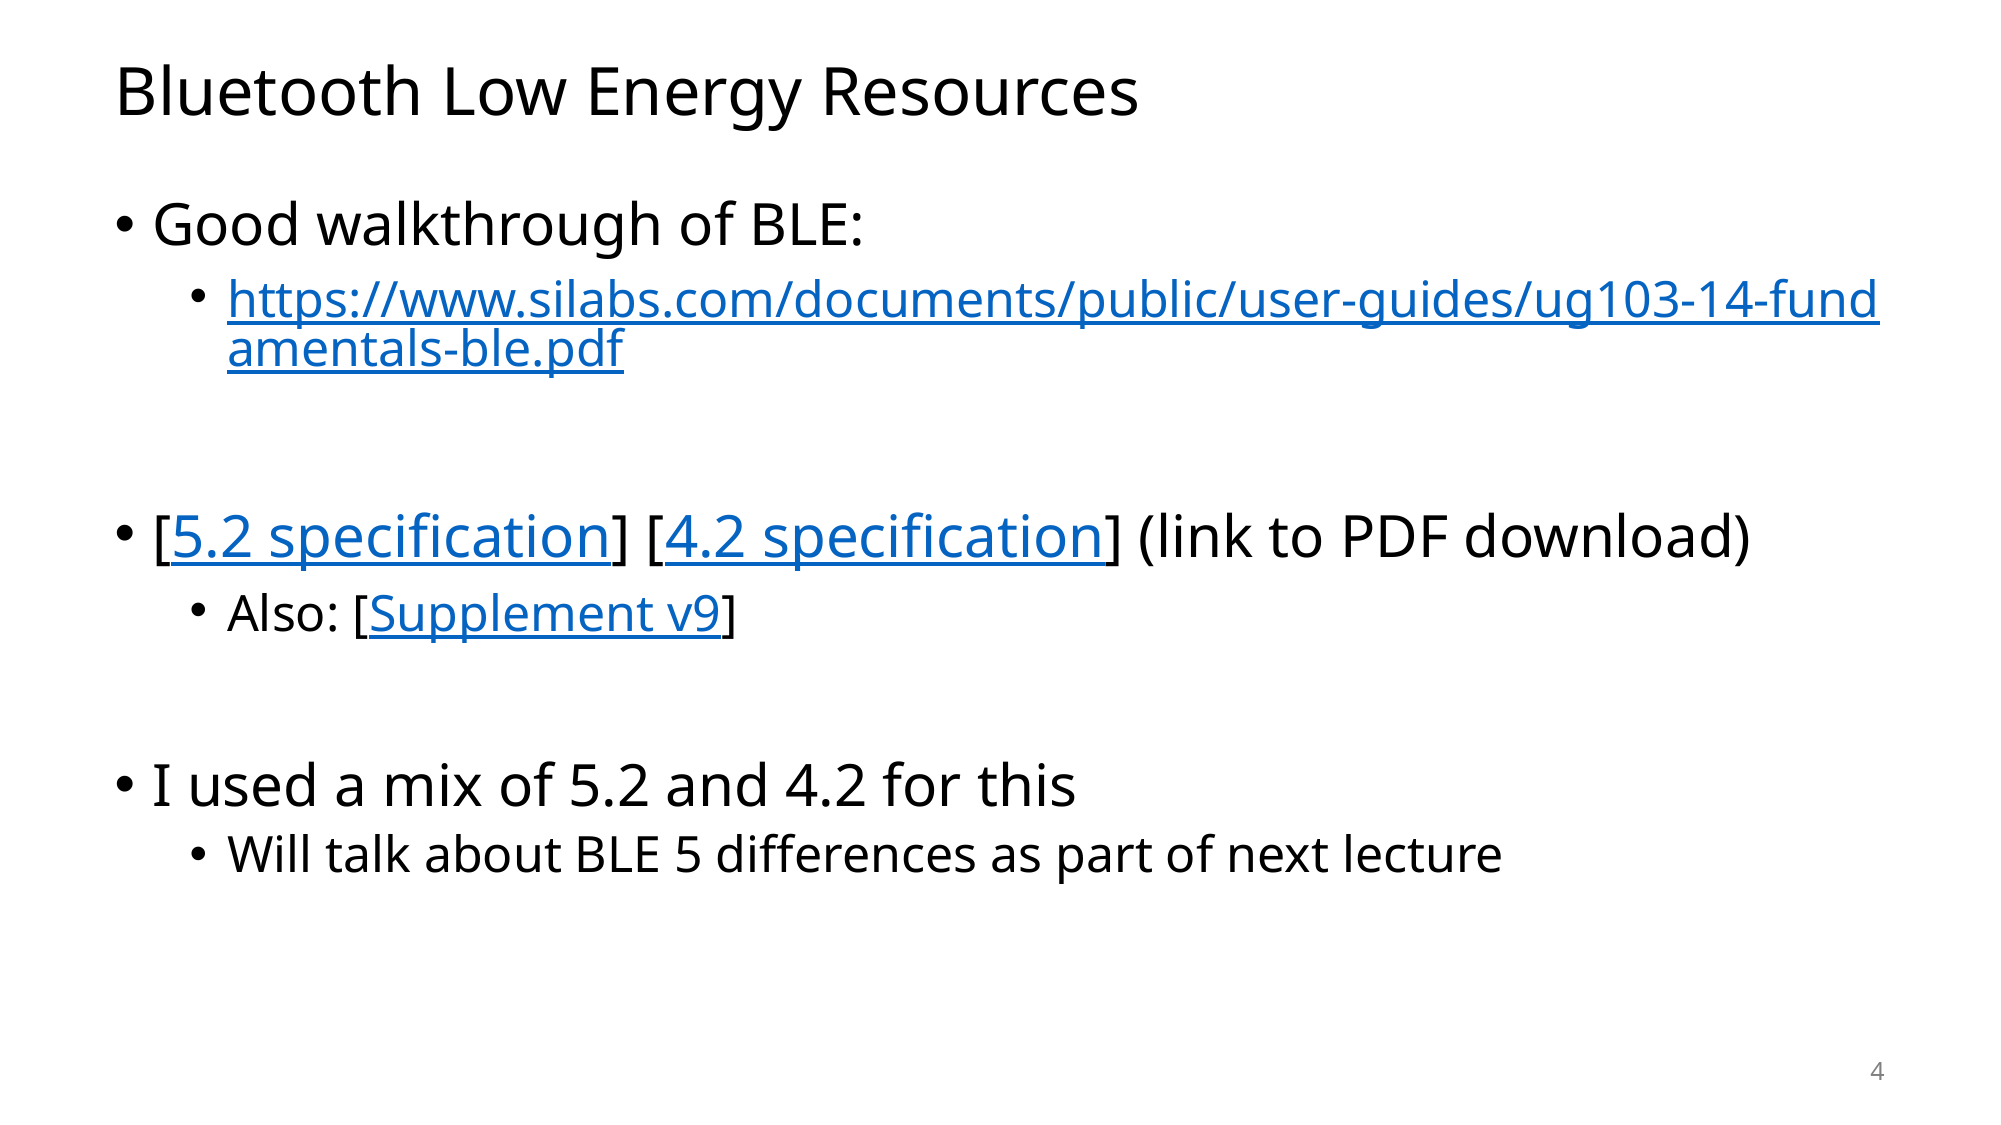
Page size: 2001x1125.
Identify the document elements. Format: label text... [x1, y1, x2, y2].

list Good walkthrough of BLE: https://www.silabs.com/documents/public/user-guides/ug103-14-fundamentals-ble.pdf [5.2 specification] [4.2 specification] (link to PDF download) Also: [Supplement v9] I used a mix of 5.2 and 4.2 for this Will talk about BLE 5 differences as part of next lecture [99, 187, 1900, 1013]
slide_number 4 [1749, 1042, 1900, 1103]
title Bluetooth Low Energy Resources [99, 37, 1900, 150]
